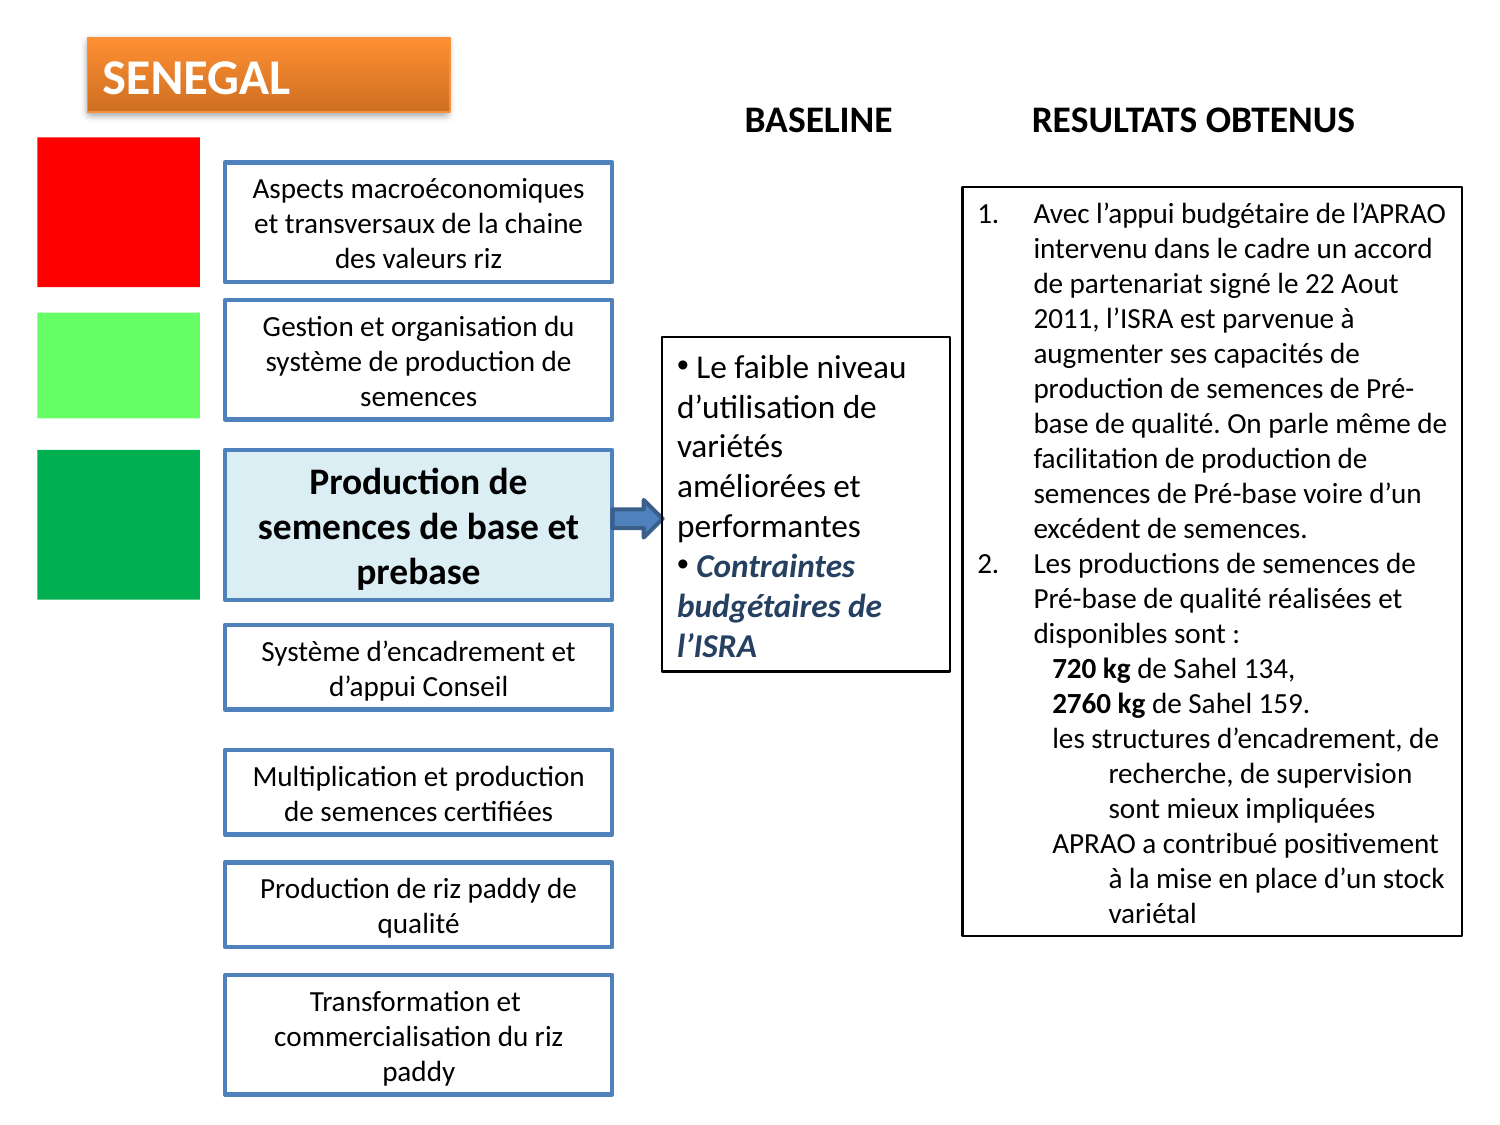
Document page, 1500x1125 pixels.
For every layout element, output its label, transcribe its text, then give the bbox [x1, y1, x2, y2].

text_box RESULTATS OBTENUS [962, 87, 1425, 148]
text_box [37, 312, 200, 419]
text_box Gestion et organisation du système de production de semences [223, 298, 614, 422]
text_box Système d’encadrement et d’appui Conseil [223, 623, 614, 712]
text_box Production de riz paddy de qualité [223, 860, 614, 949]
text_box Le faible niveau d’utilisation de variétés améliorées et performantes Contraintes budgétaires de l’ISRA [662, 337, 950, 672]
text_box [610, 498, 662, 540]
text_box Transformation et commercialisation du riz paddy [223, 973, 614, 1097]
text_box BASELINE [687, 87, 950, 148]
text_box Avec l’appui budgétaire de l’APRAO intervenu dans le cadre un accord de partenariat signé le 22 Aout 2011, l’ISRA est parvenue à augmenter ses capacités de production de semences de Pré-base de qualité. On parle même de facilitation de production de semences de Pré-base voire d’un excédent de semences. Les productions de semences de Pré-base de qualité réalisées et disponibles sont : 720 kg de Sahel 134, 2760 kg de Sahel 159. les structures d’encadrement, de recherche, de supervision sont mieux impliquées APRAO a contribué positivement à la mise en place d’un stock variétal [962, 187, 1463, 937]
text_box SENEGAL [87, 37, 451, 113]
text_box Aspects macroéconomiques et transversaux de la chaine des valeurs riz [223, 160, 614, 284]
text_box [37, 137, 200, 288]
text_box Multiplication et production de semences certifiées [223, 748, 614, 837]
text_box [37, 449, 200, 600]
text_box Production de semences de base et prebase [223, 448, 614, 602]
